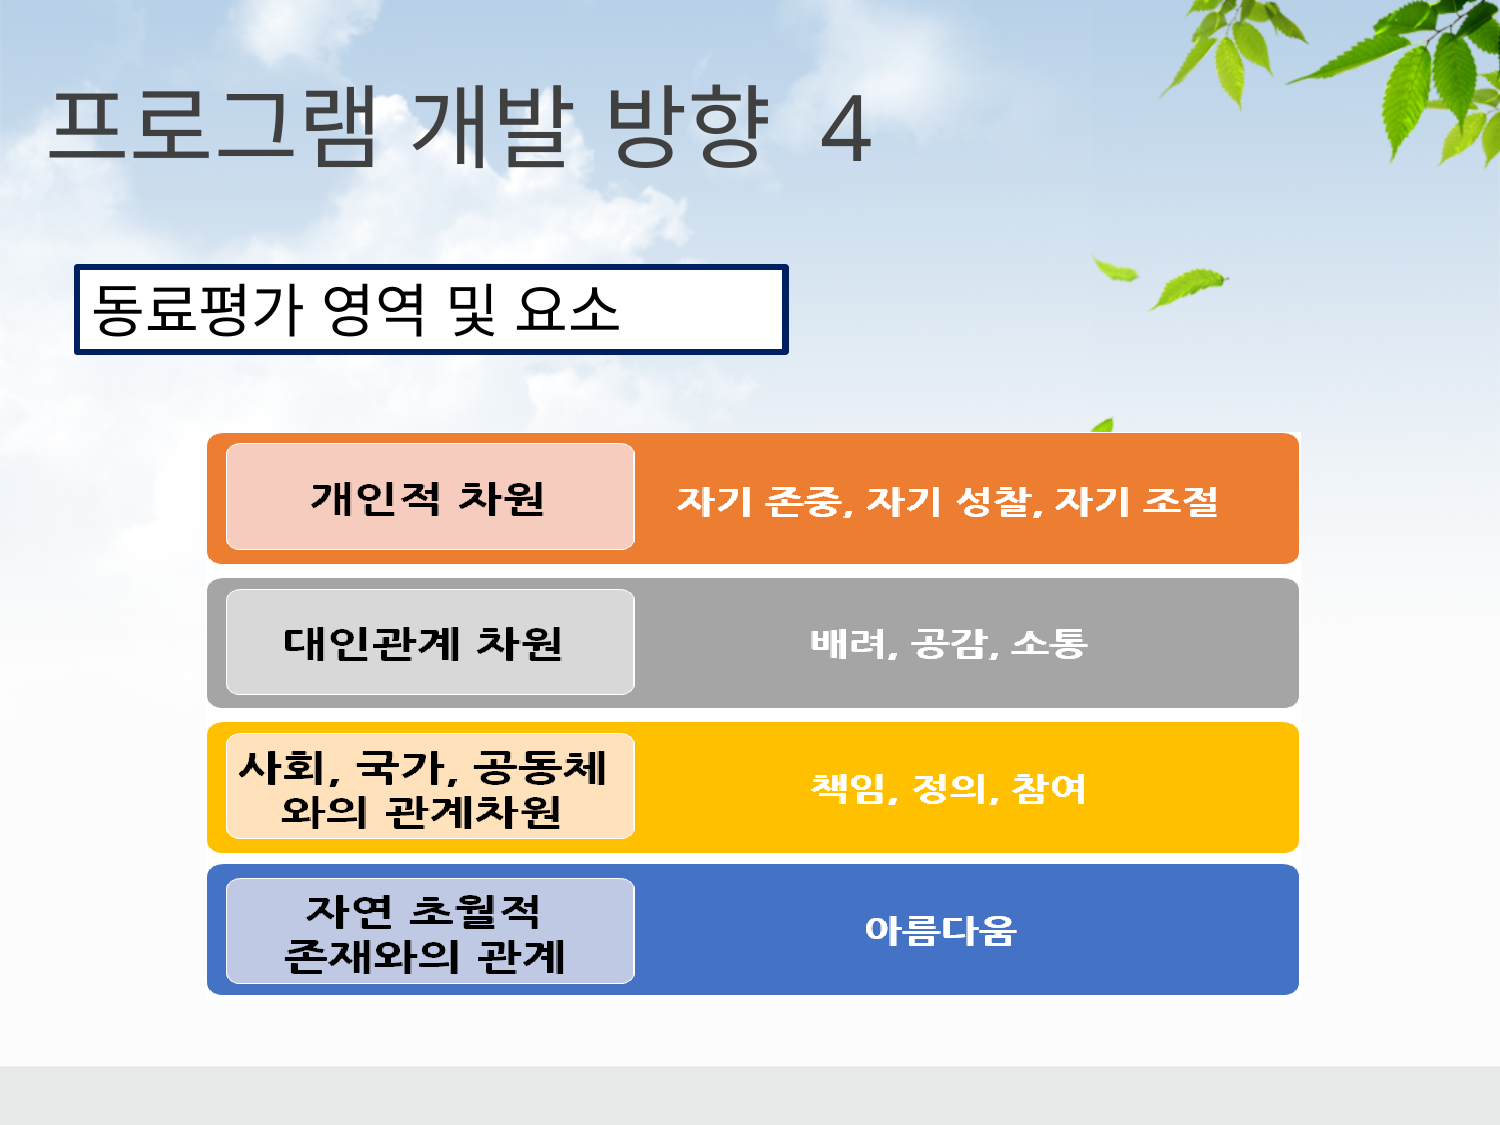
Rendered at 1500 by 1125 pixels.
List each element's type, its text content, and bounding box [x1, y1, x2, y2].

text_box 동료평가 영역 및 요소 [76, 267, 786, 352]
picture [0, 75, 1500, 1066]
text_box [0, 0, 1500, 75]
text_box 프로그램 개발 방향 4 [30, 75, 1381, 219]
